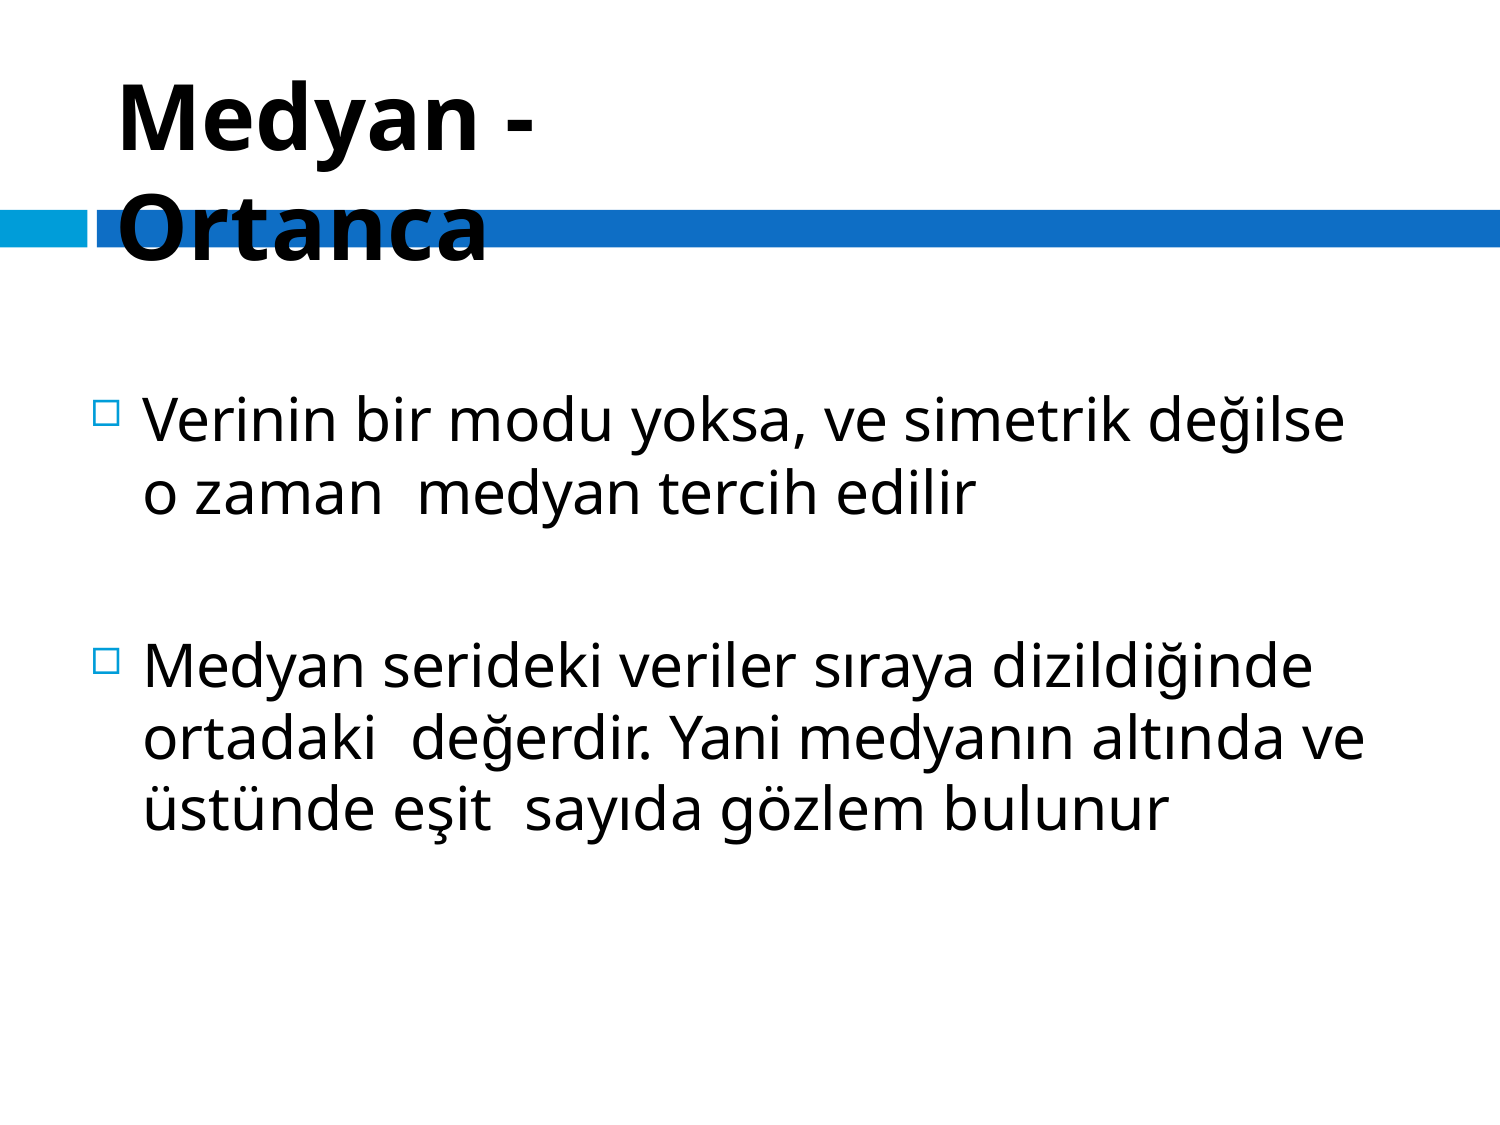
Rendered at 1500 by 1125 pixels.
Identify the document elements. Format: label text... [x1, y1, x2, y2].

title Medyan - Ortanca [113, 56, 815, 279]
text_box Verinin bir modu yoksa, ve simetrik değilse o zaman medyan tercih edilir Medyan serideki veriler sıraya dizildiğinde ortadaki değerdir. Yani medyanın altında ve üstünde eşit sayıda gözlem bulunur [87, 377, 1402, 846]
